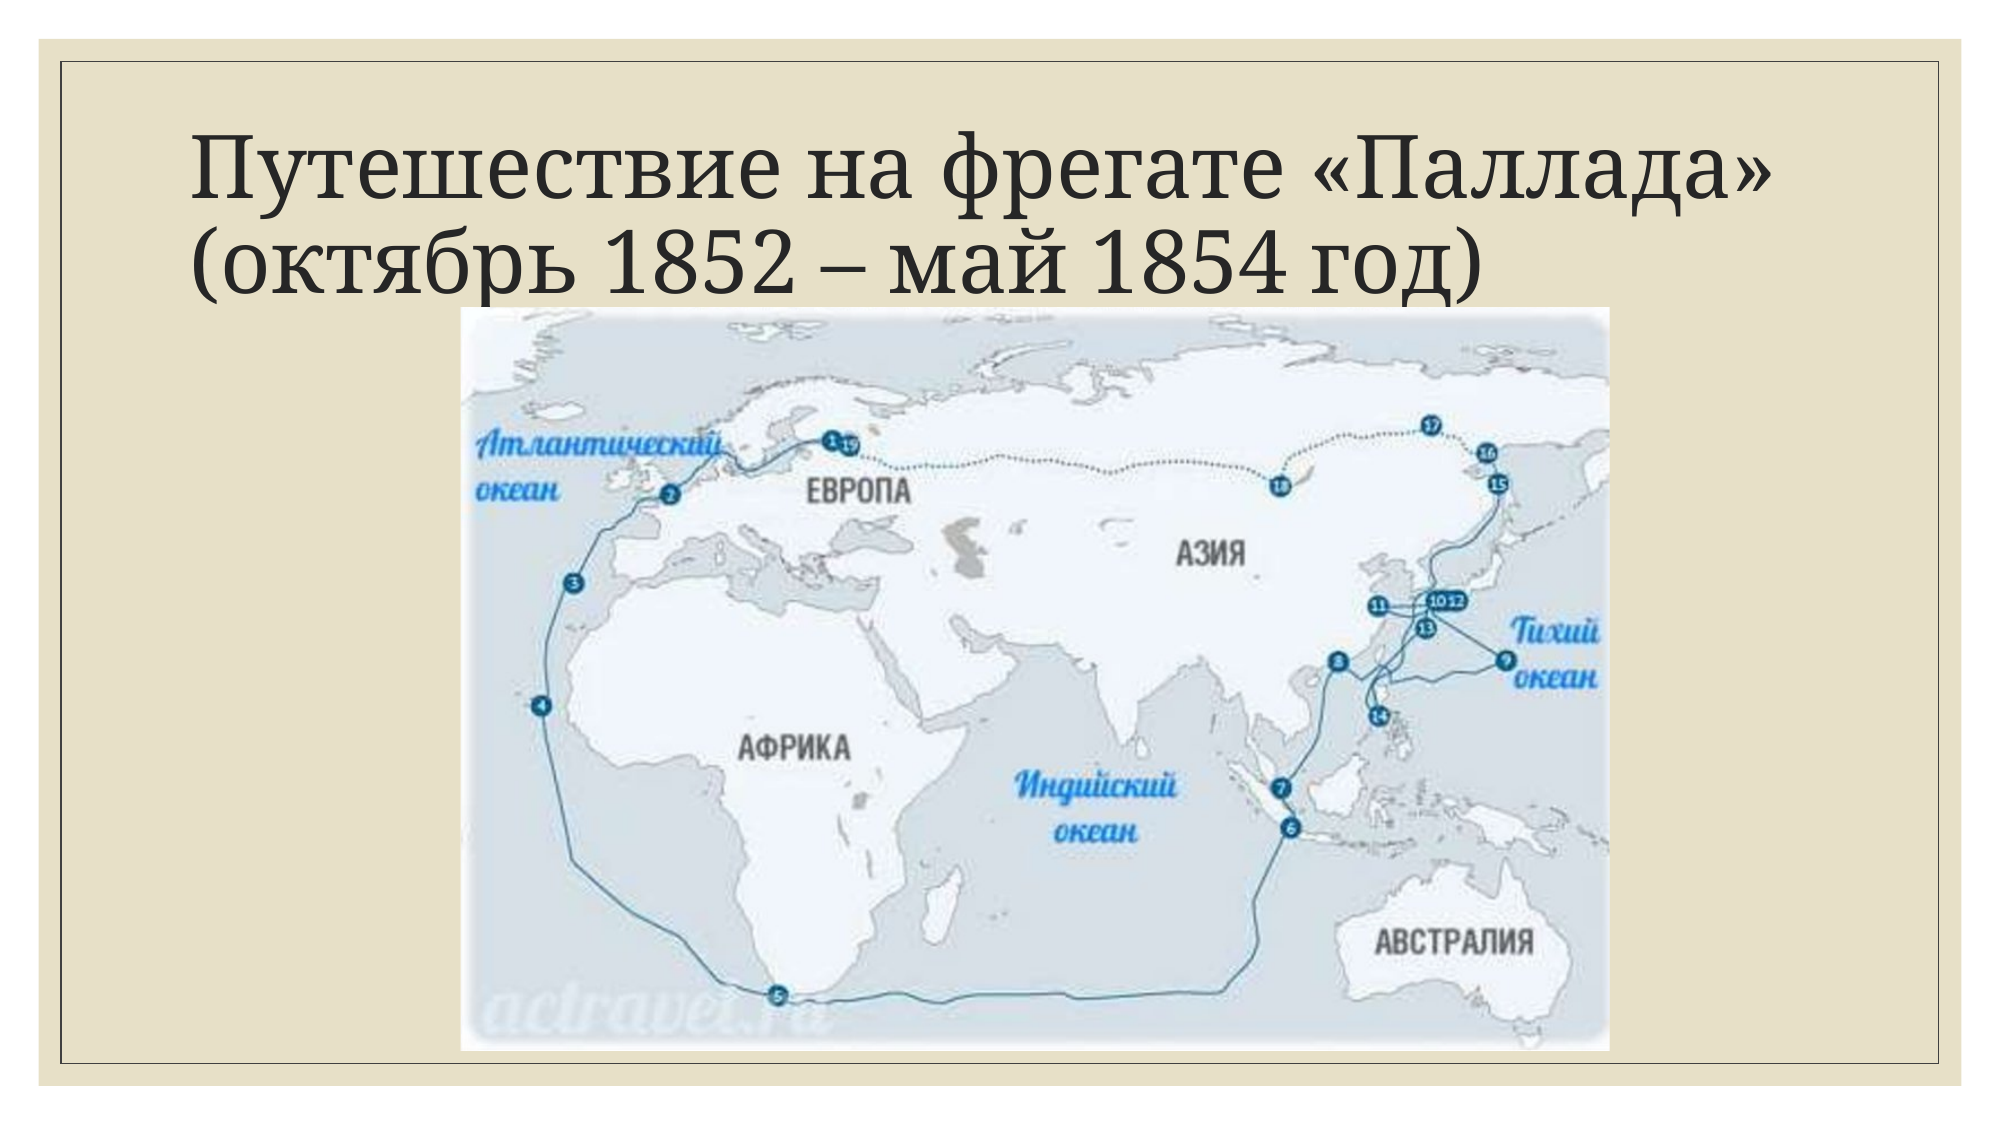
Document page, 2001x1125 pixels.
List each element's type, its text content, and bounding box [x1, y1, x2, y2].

title Путешествие на фрегате «Паллада» (октябрь 1852 – май 1854 год) [174, 105, 1825, 331]
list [460, 307, 1610, 1051]
